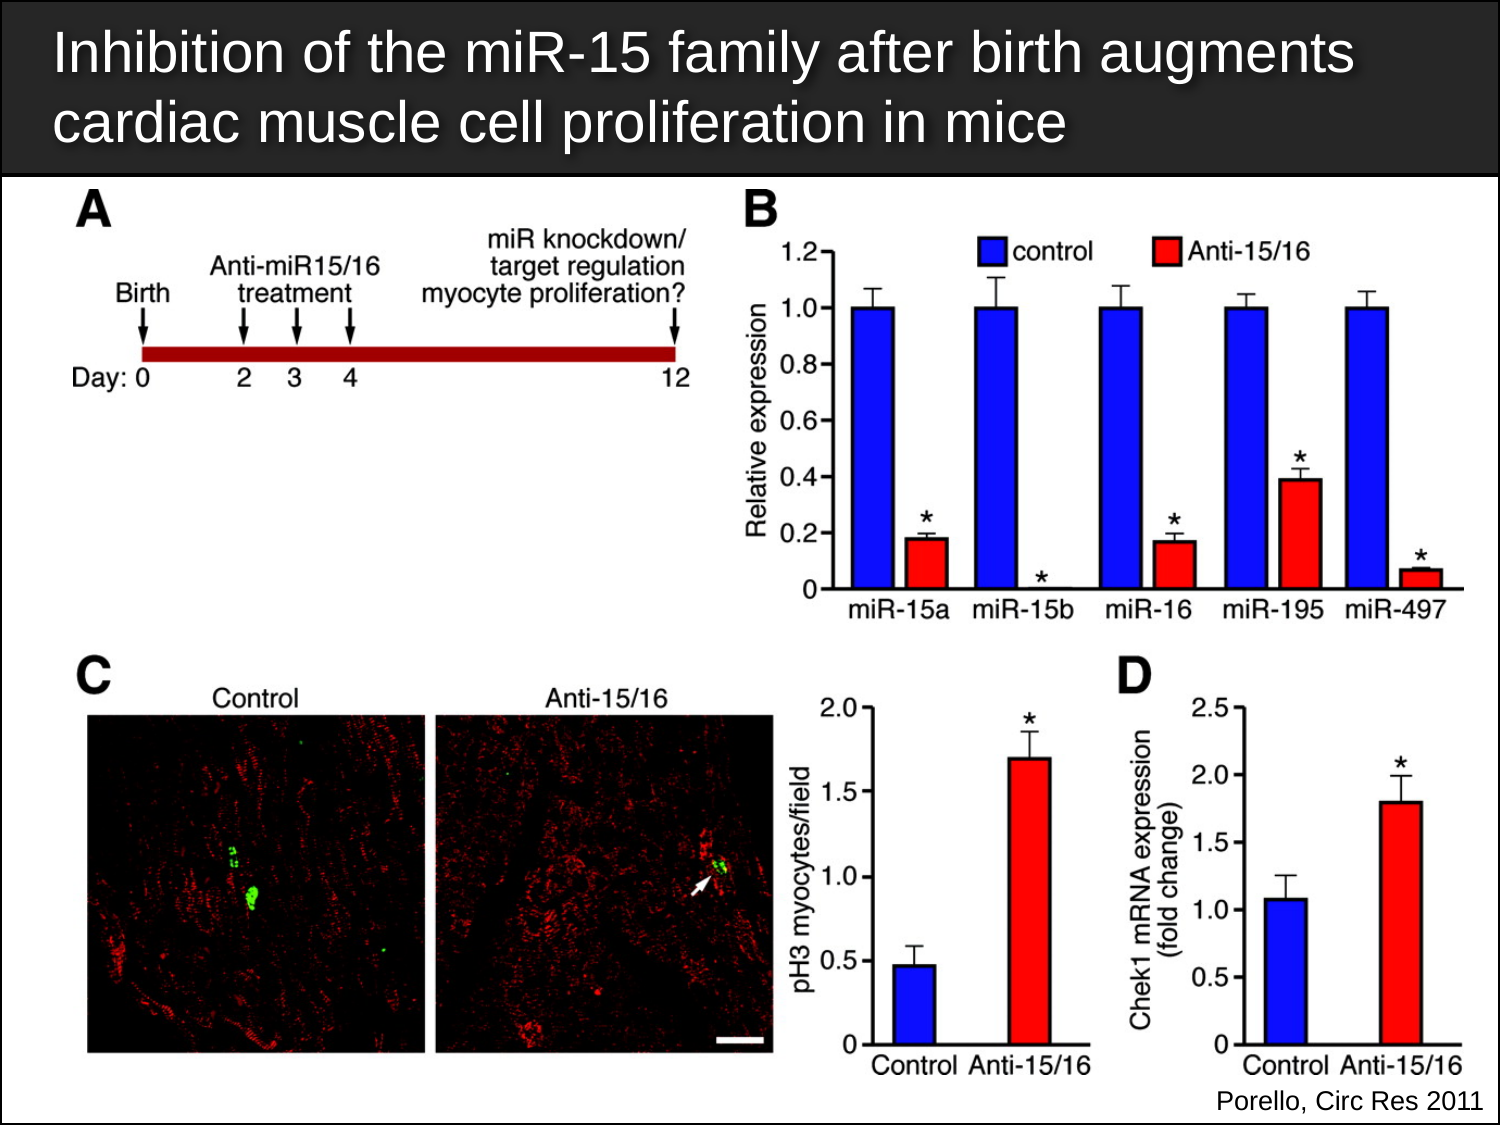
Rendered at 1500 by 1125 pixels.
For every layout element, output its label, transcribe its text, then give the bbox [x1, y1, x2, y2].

text_box Porello, Circ Res 2011 [1201, 1075, 1499, 1123]
title Inhibition of the miR-15 family after birth augments cardiac muscle cell proliferation in mice [37, 0, 1476, 179]
picture [73, 189, 1465, 1075]
